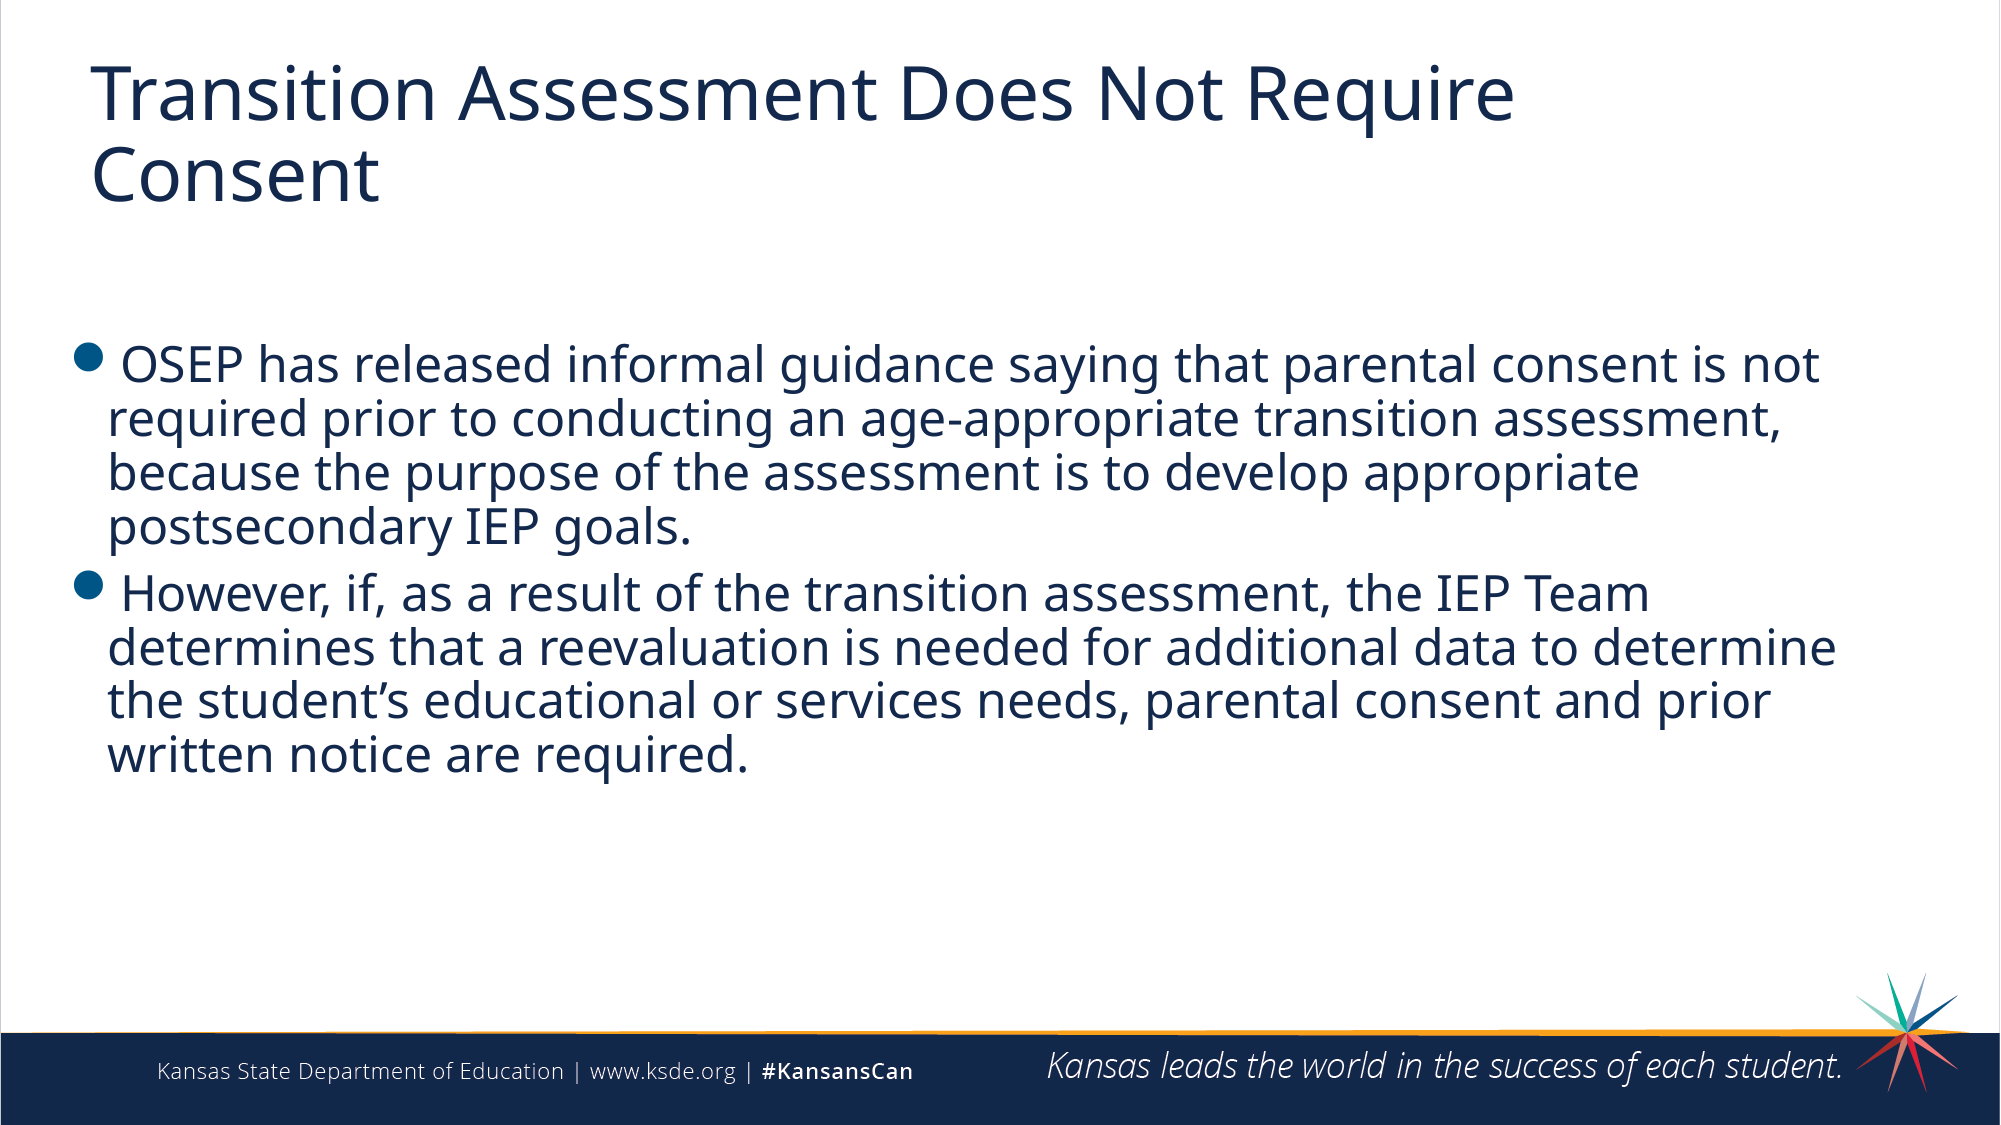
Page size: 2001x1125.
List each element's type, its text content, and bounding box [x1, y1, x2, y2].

list OSEP has released informal guidance saying that parental consent is not required prior to conducting an age-appropriate transition assessment, because the purpose of the assessment is to develop appropriate postsecondary IEP goals. However, if, as a result of the transition assessment, the IEP Team determines that a reevaluation is needed for additional data to determine the student’s educational or services needs, parental consent and prior written notice are required. [70, 309, 1842, 968]
picture [0, 0, 2000, 1125]
title Transition Assessment Does Not Require Consent [90, 66, 1675, 208]
